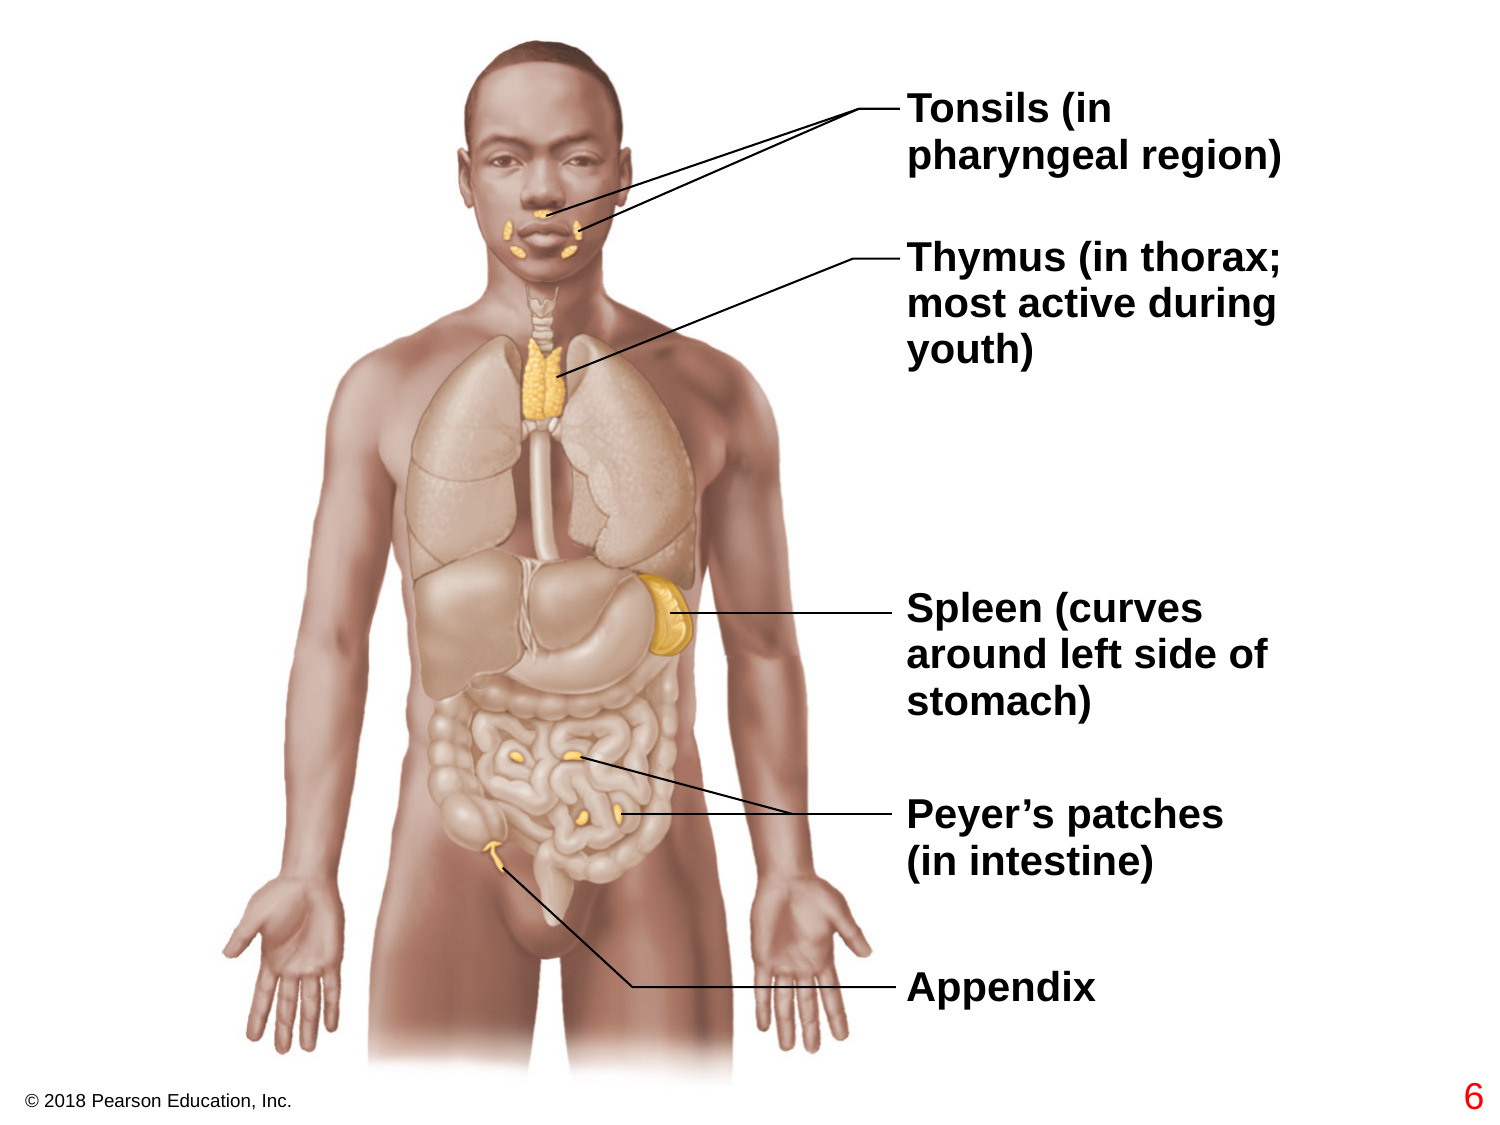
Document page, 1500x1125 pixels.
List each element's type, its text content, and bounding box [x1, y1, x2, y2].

picture [215, 34, 1285, 1091]
text_box © 2018 Pearson Education, Inc. [10, 1074, 517, 1125]
slide_number 6 [1149, 1064, 1500, 1125]
